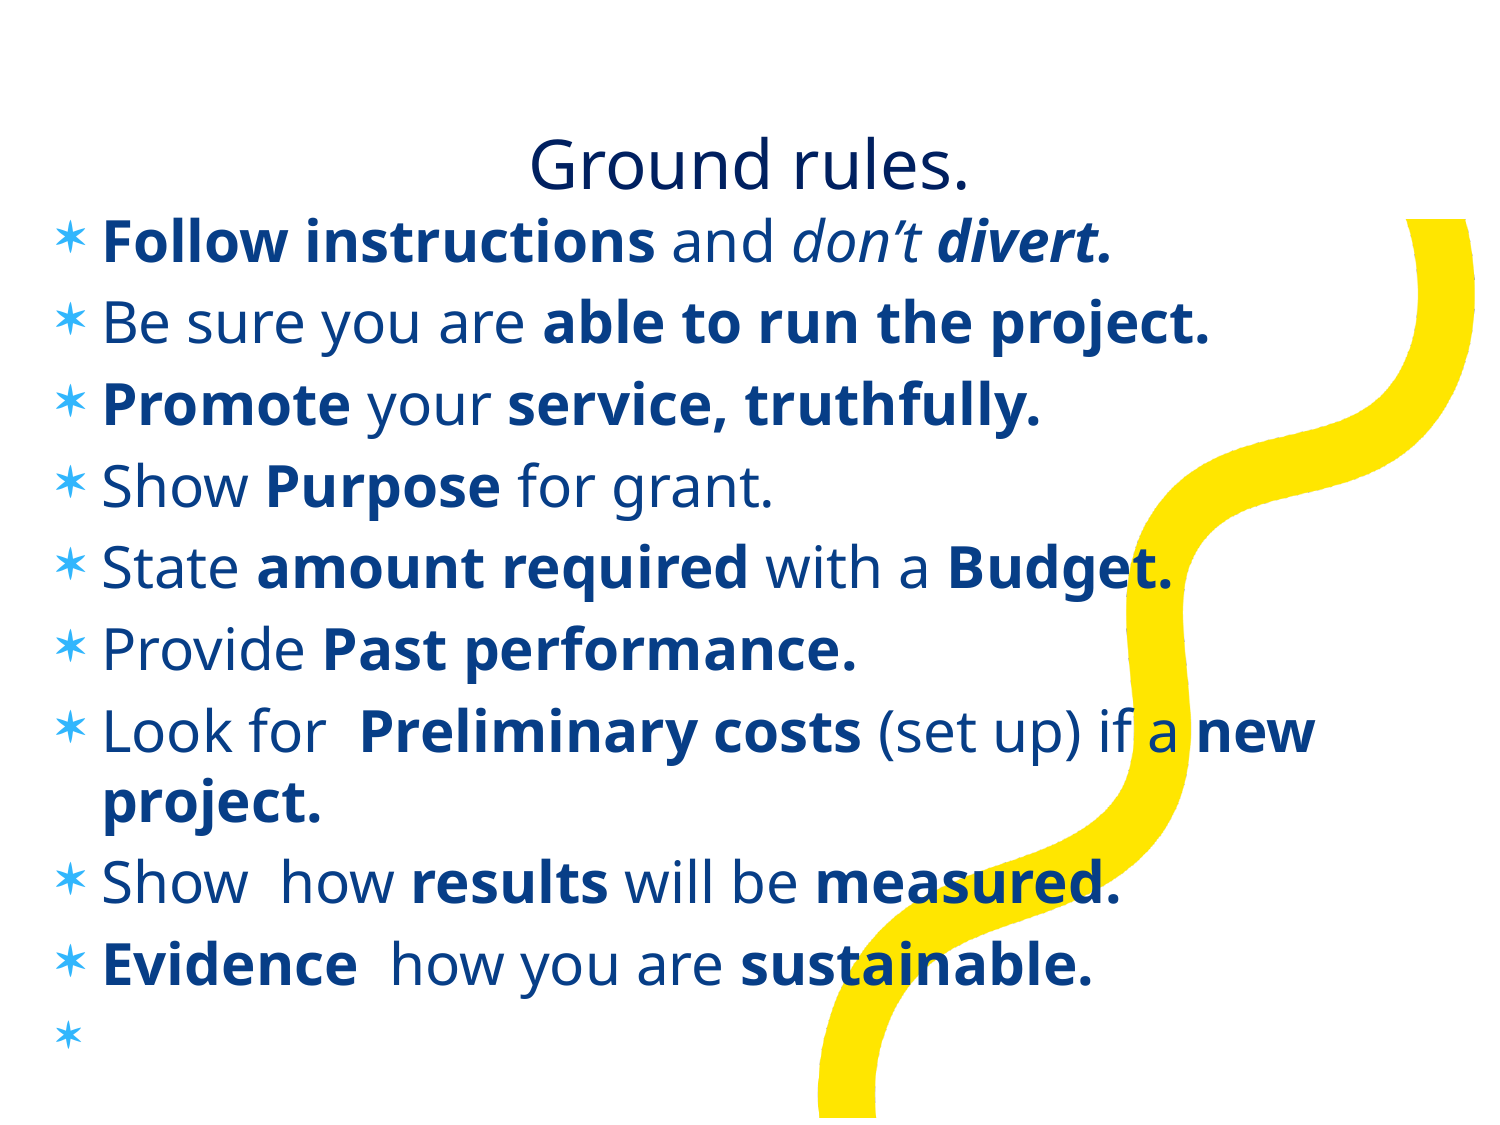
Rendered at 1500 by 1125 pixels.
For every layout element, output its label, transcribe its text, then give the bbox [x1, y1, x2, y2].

text_box Ground rules. [68, 113, 1432, 211]
picture [548, 219, 1500, 1118]
list Follow instructions and don’t divert. Be sure you are able to run the project. Promote your service, truthfully. Show Purpose for grant. State amount required with a Budget. Provide Past performance. Look for Preliminary costs (set up) if a new project. Show how results will be measured. Evidence how you are sustainable. [41, 196, 1483, 1094]
